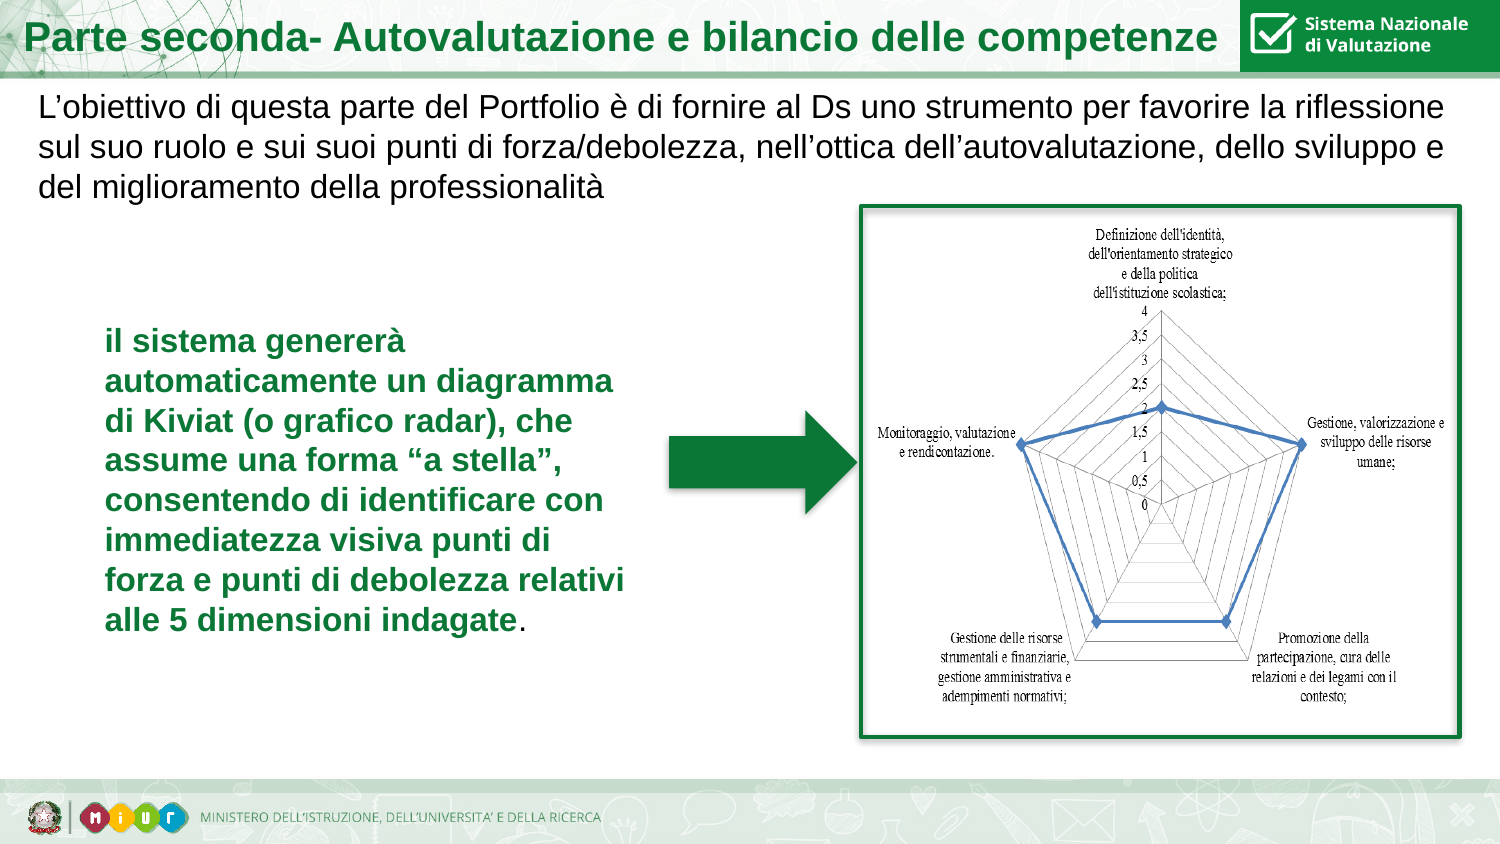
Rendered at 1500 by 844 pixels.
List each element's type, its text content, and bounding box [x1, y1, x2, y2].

text_box [668, 409, 858, 516]
text_box il sistema genererà automaticamente un diagramma di Kiviat (o grafico radar), che assume una forma “a stella”, consentendo di identificare con immediatezza visiva punti di forza e punti di debolezza relativi alle 5 dimensioni indagate. [89, 311, 644, 646]
text_box Parte seconda- Autovalutazione e bilancio delle competenze [23, 0, 1341, 71]
picture [863, 224, 1463, 730]
picture [1240, 0, 1500, 77]
text_box [860, 205, 1460, 225]
picture [21, 795, 189, 840]
text_box L’obiettivo di questa parte del Portfolio è di fornire al Ds uno strumento per favorire la riflessione sul suo ruolo e sui suoi punti di forza/debolezza, nell’ottica dell’autovalutazione, dello sviluppo e del miglioramento della professionalità [23, 78, 1473, 213]
